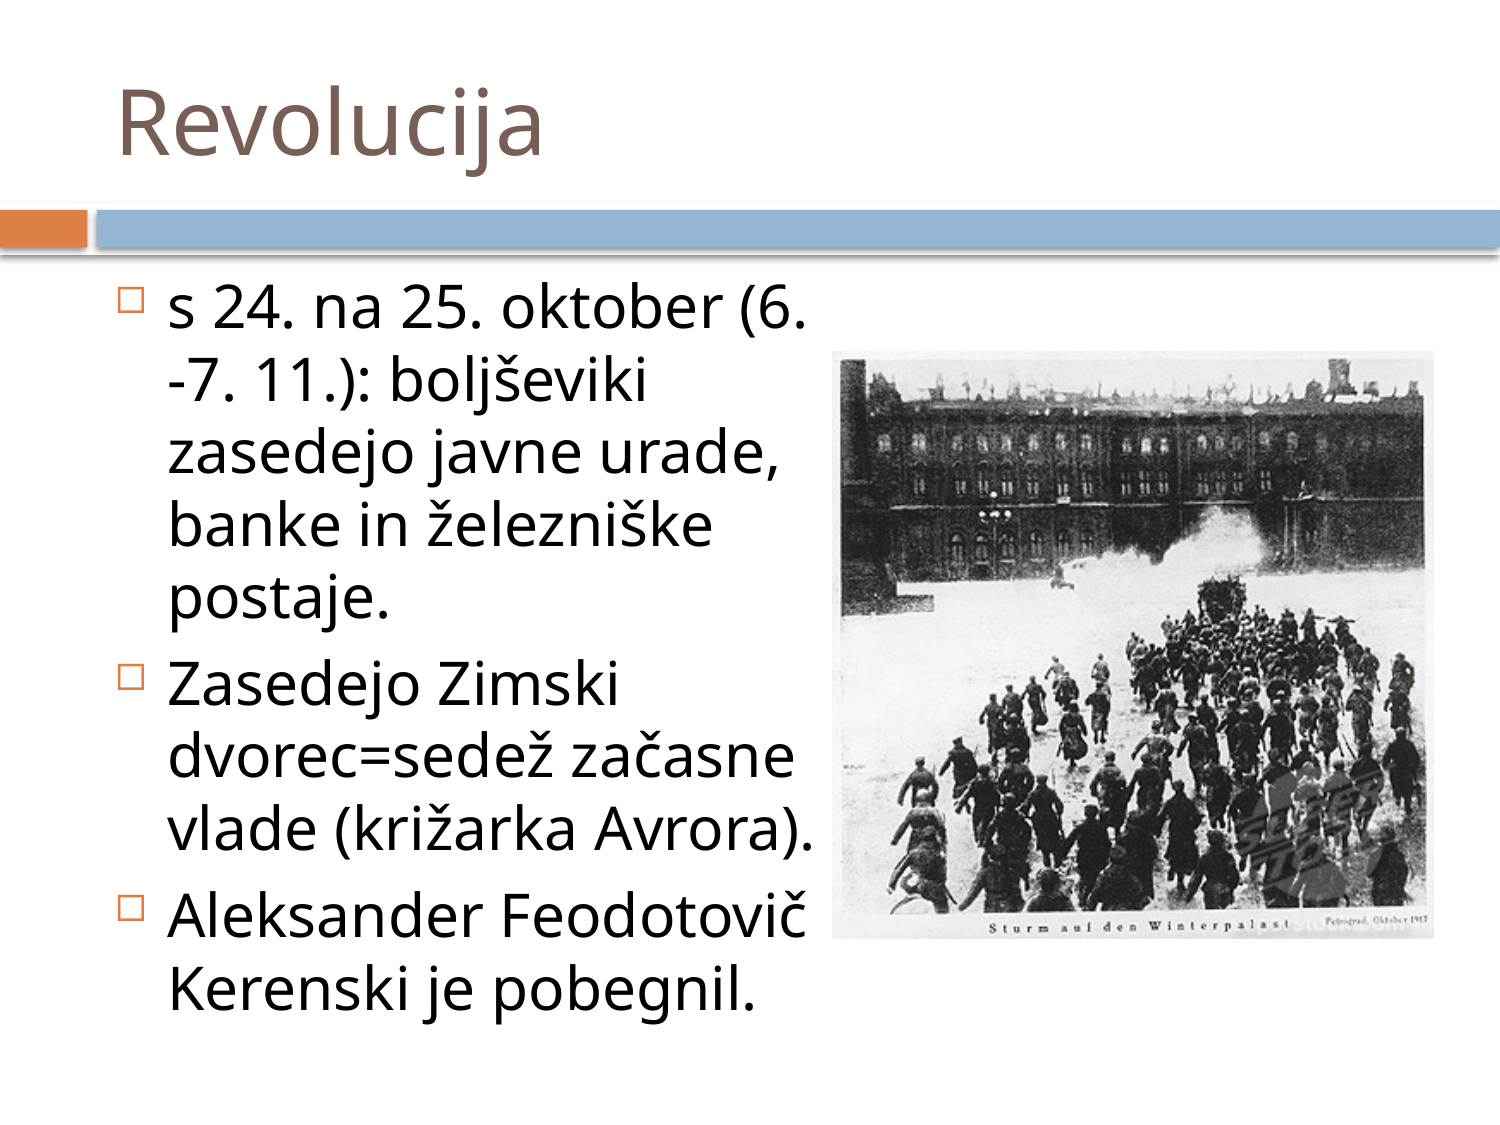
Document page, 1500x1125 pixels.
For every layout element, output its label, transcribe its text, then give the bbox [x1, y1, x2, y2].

title Revolucija [99, 37, 1438, 200]
list s 24. na 25. oktober (6. -7. 11.): boljševiki zasedejo javne urade, banke in železniške postaje. Zasedejo Zimski dvorec=sedež začasne vlade (križarka Avrora). Aleksander Feodotovič Kerenski je pobegnil. [99, 260, 856, 1011]
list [831, 351, 1434, 940]
